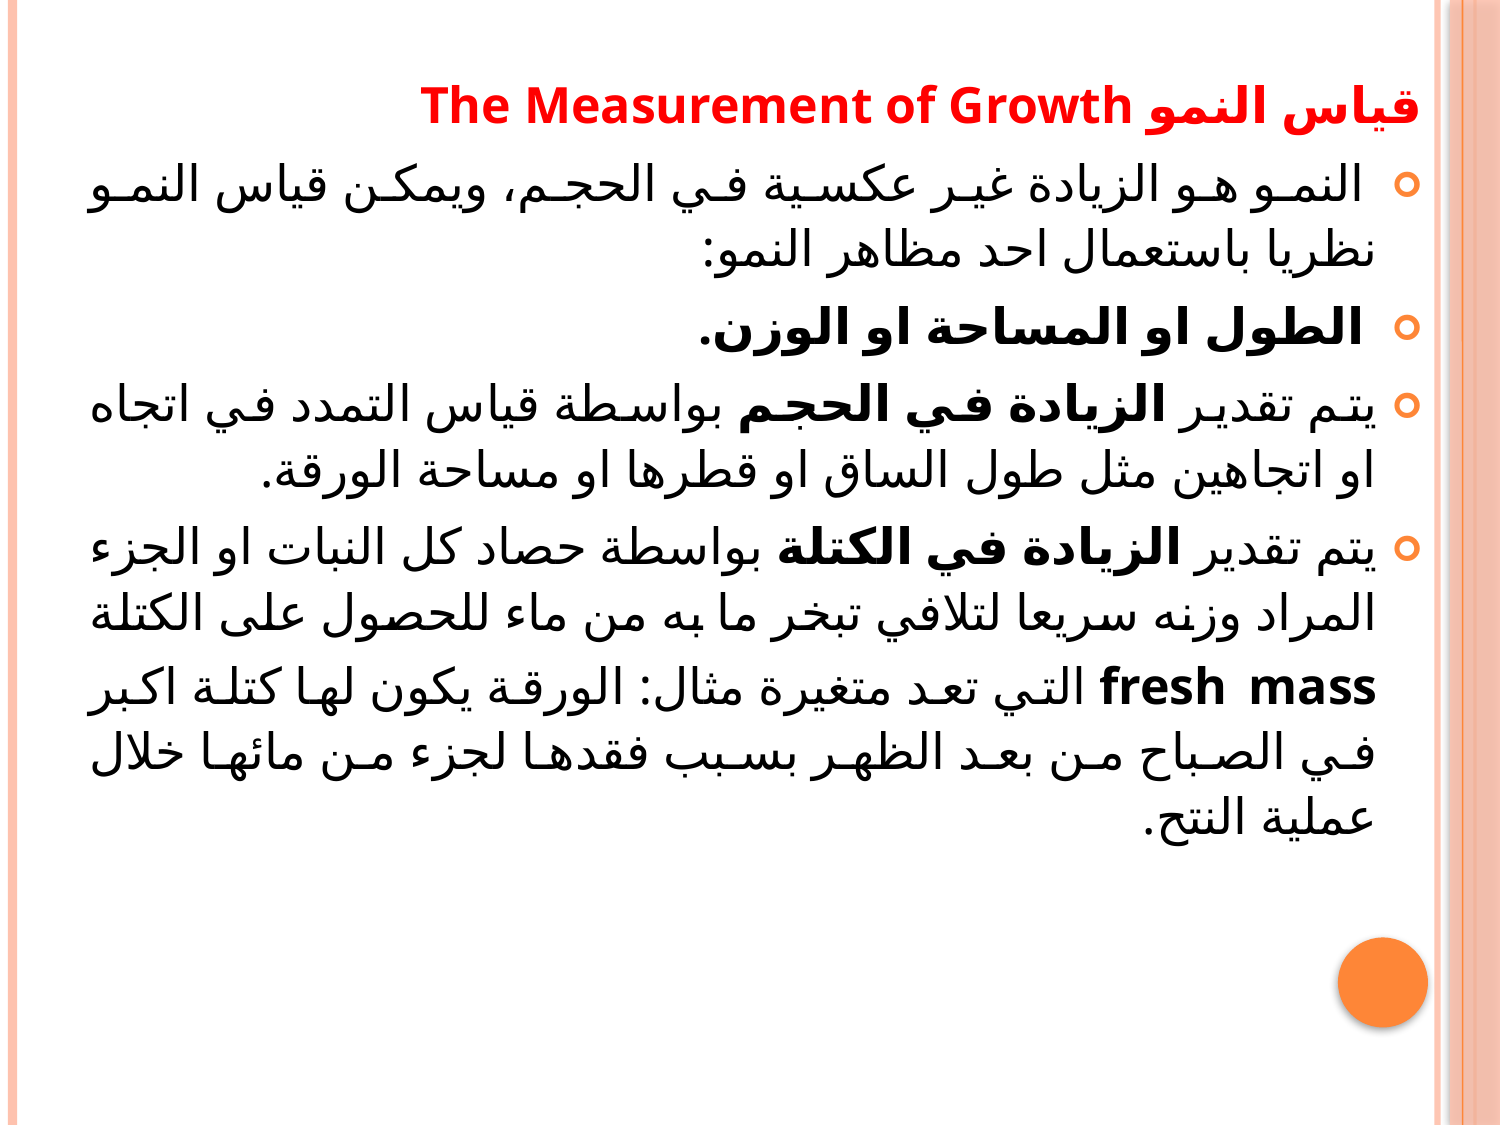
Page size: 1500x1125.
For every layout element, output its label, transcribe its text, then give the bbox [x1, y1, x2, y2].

text_box قياس النمو The Measurement of Growth النمو هو الزيادة غير عكسية في الحجم، ويمكن قياس النمو نظريا باستعمال احد مظاهر النمو: الطول او المساحة او الوزن. يتم تقدير الزيادة في الحجم بواسطة قياس التمدد في اتجاه او اتجاهين مثل طول الساق او قطرها او مساحة الورقة. يتم تقدير الزيادة في الكتلة بواسطة حصاد كل النبات او الجزء المراد وزنه سريعا لتلافي تبخر ما به من ماء للحصول على الكتلة fresh mass التي تعد متغيرة مثال: الورقة يكون لها كتلة اكبر في الصباح من بعد الظهر بسبب فقدها لجزء من مائها خلال عملية النتح. [74, 62, 1438, 1005]
